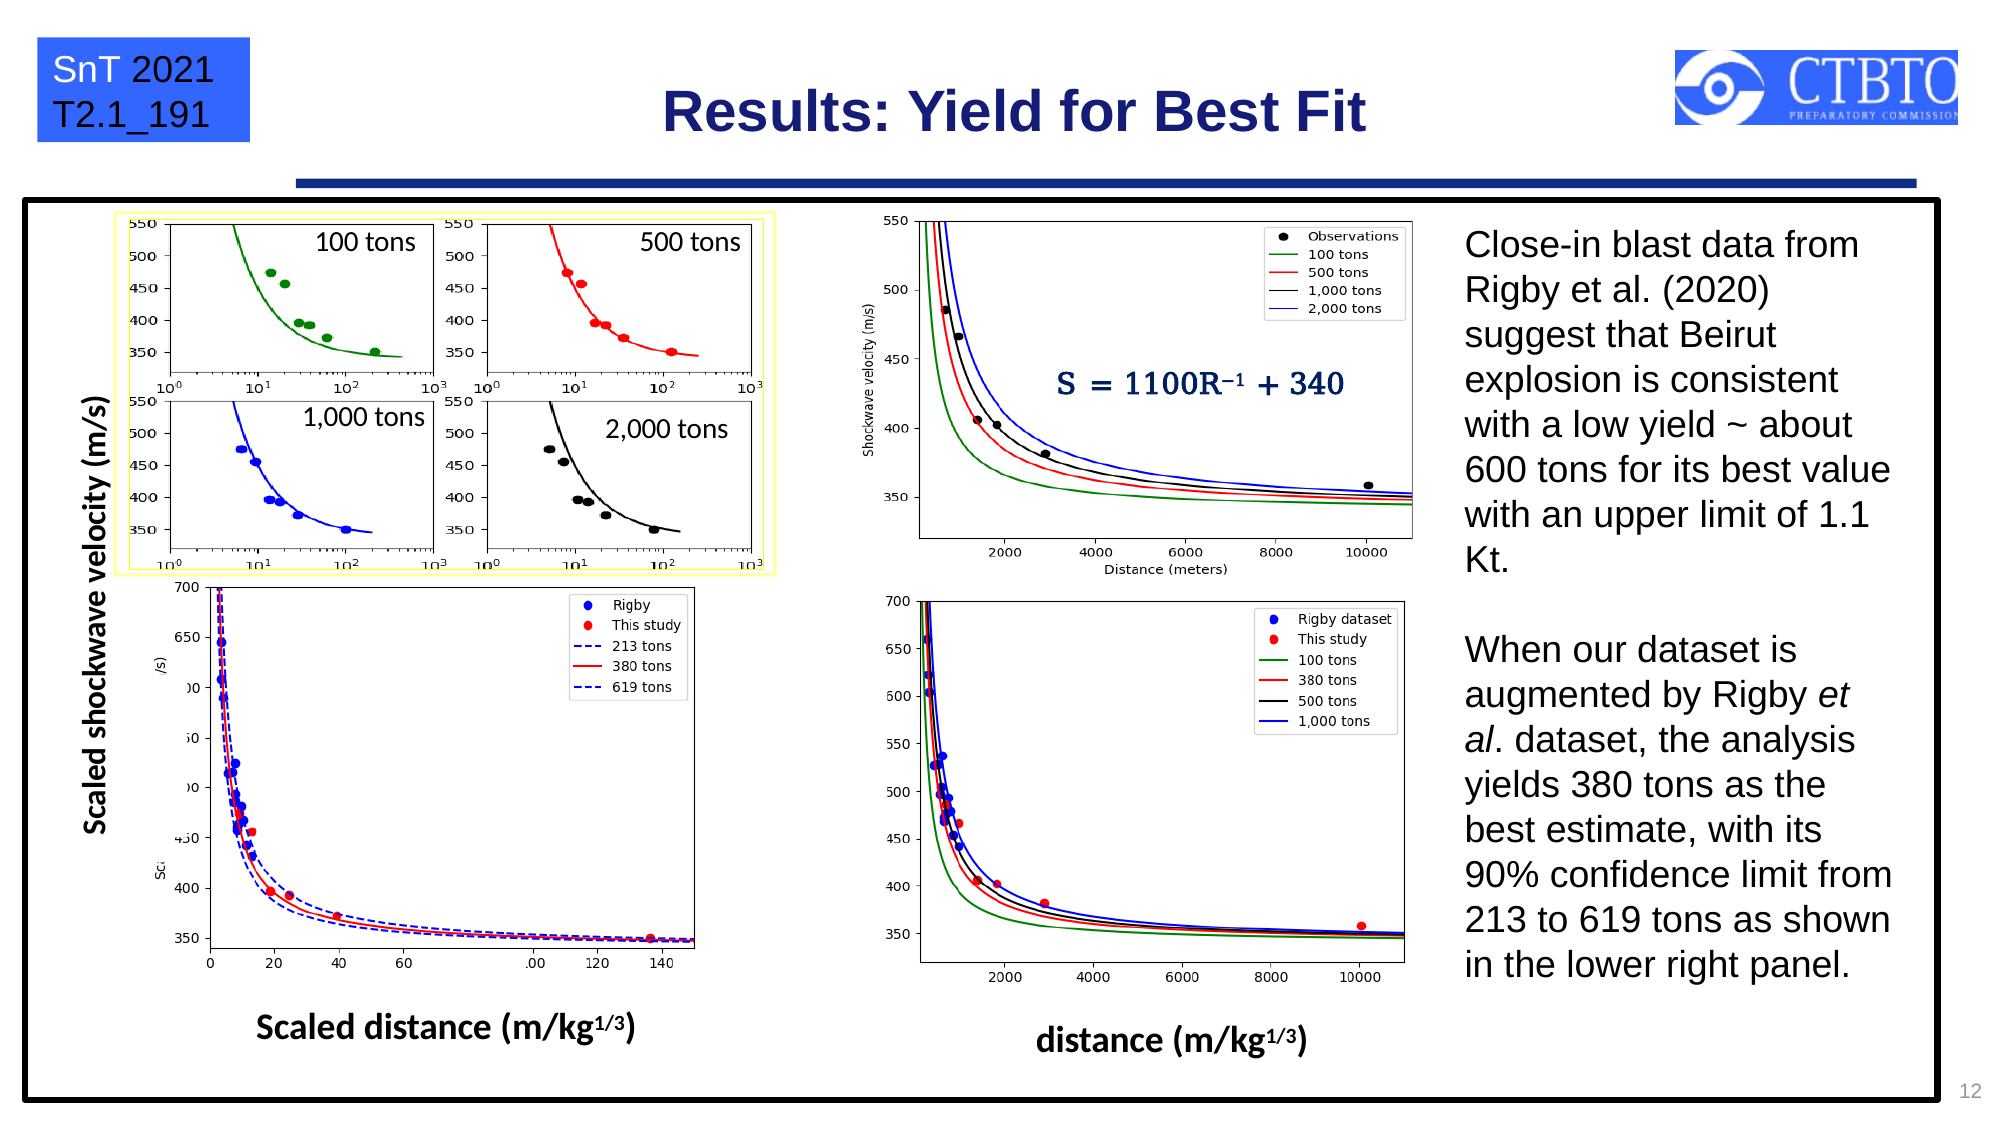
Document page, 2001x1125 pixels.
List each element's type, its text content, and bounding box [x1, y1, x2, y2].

slide_number 12 [1746, 1070, 1998, 1121]
text_box Results: Yield for Best Fit [350, 62, 1675, 145]
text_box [24, 199, 1938, 1101]
